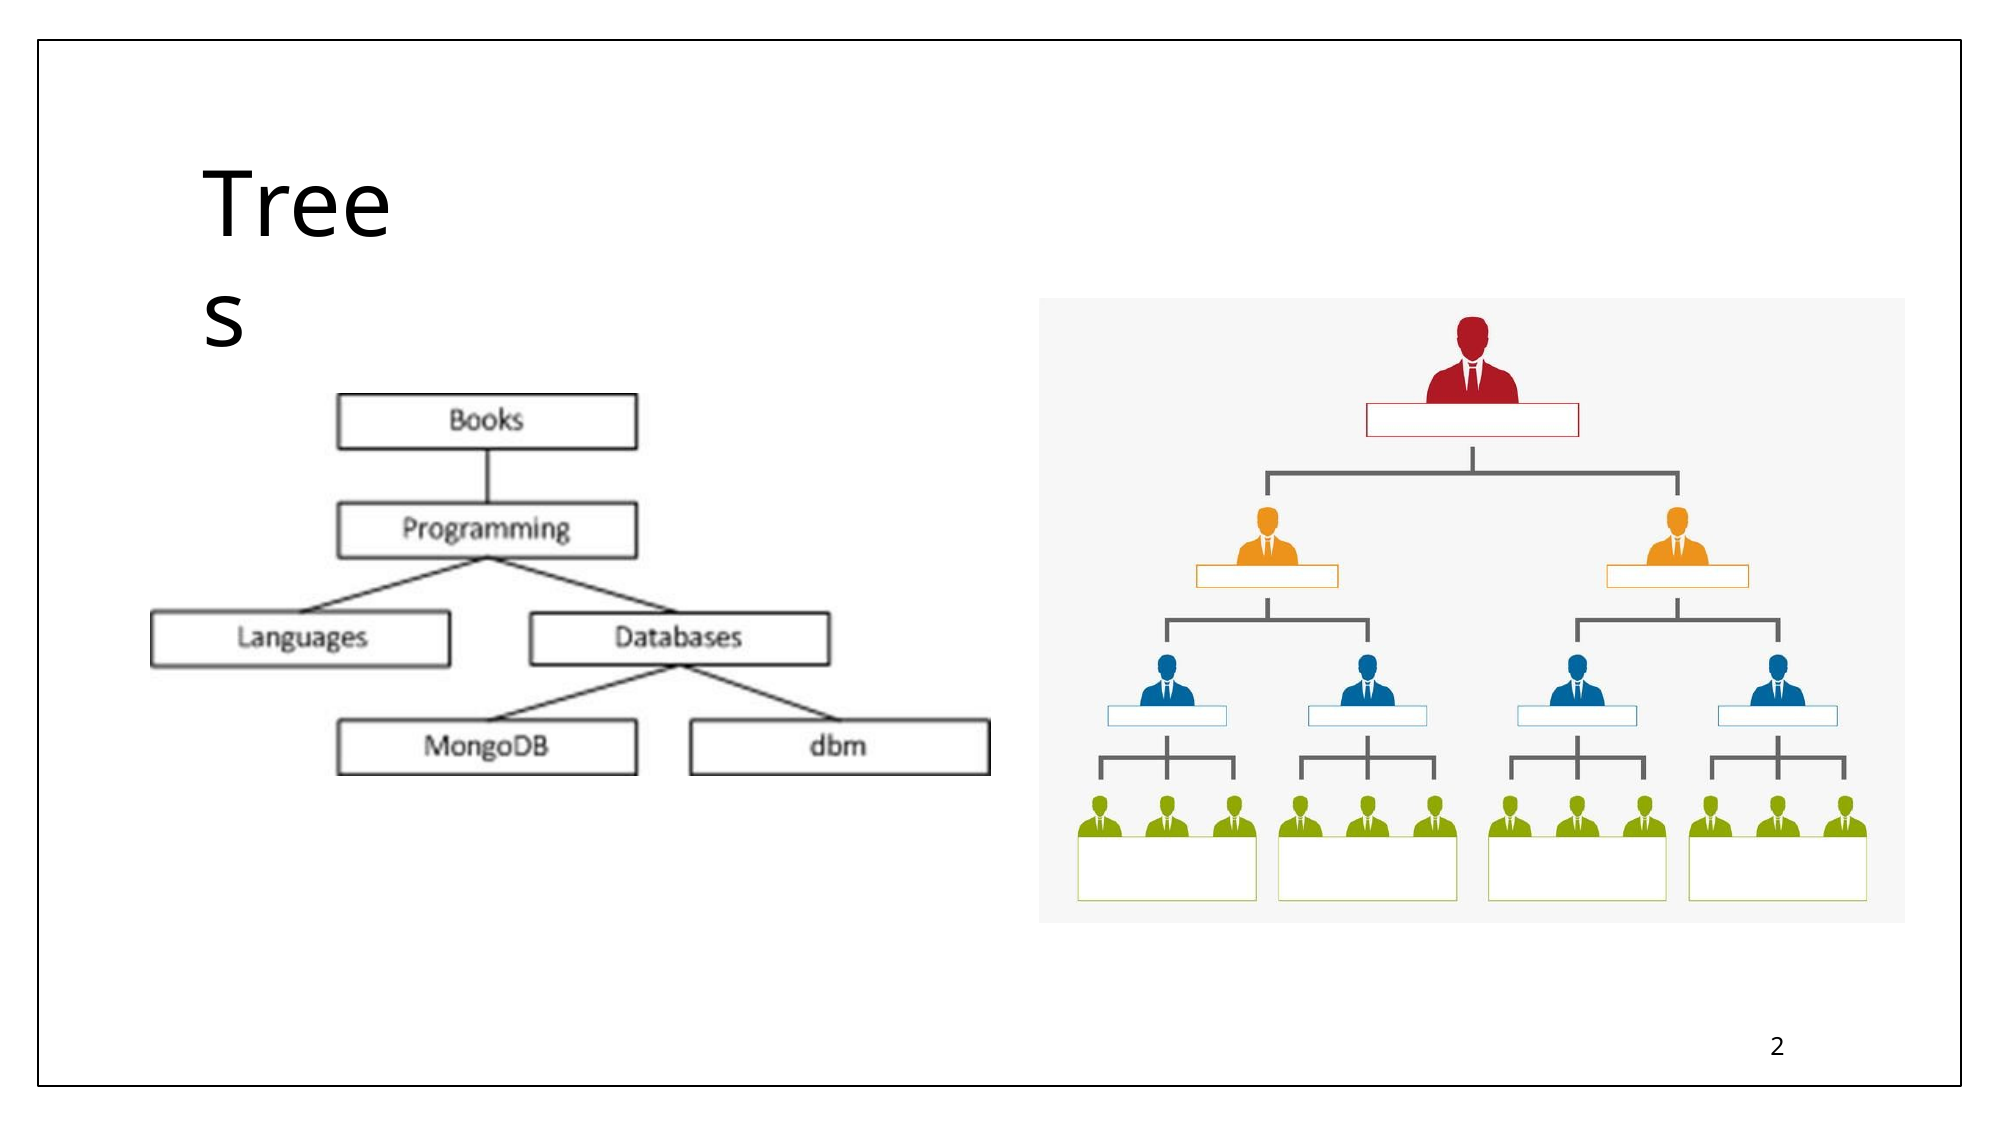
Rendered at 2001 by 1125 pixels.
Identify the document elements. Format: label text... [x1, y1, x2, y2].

picture [1038, 298, 1906, 923]
picture [149, 393, 992, 776]
title Trees [200, 142, 409, 365]
slide_number 2 [1764, 1038, 1802, 1125]
